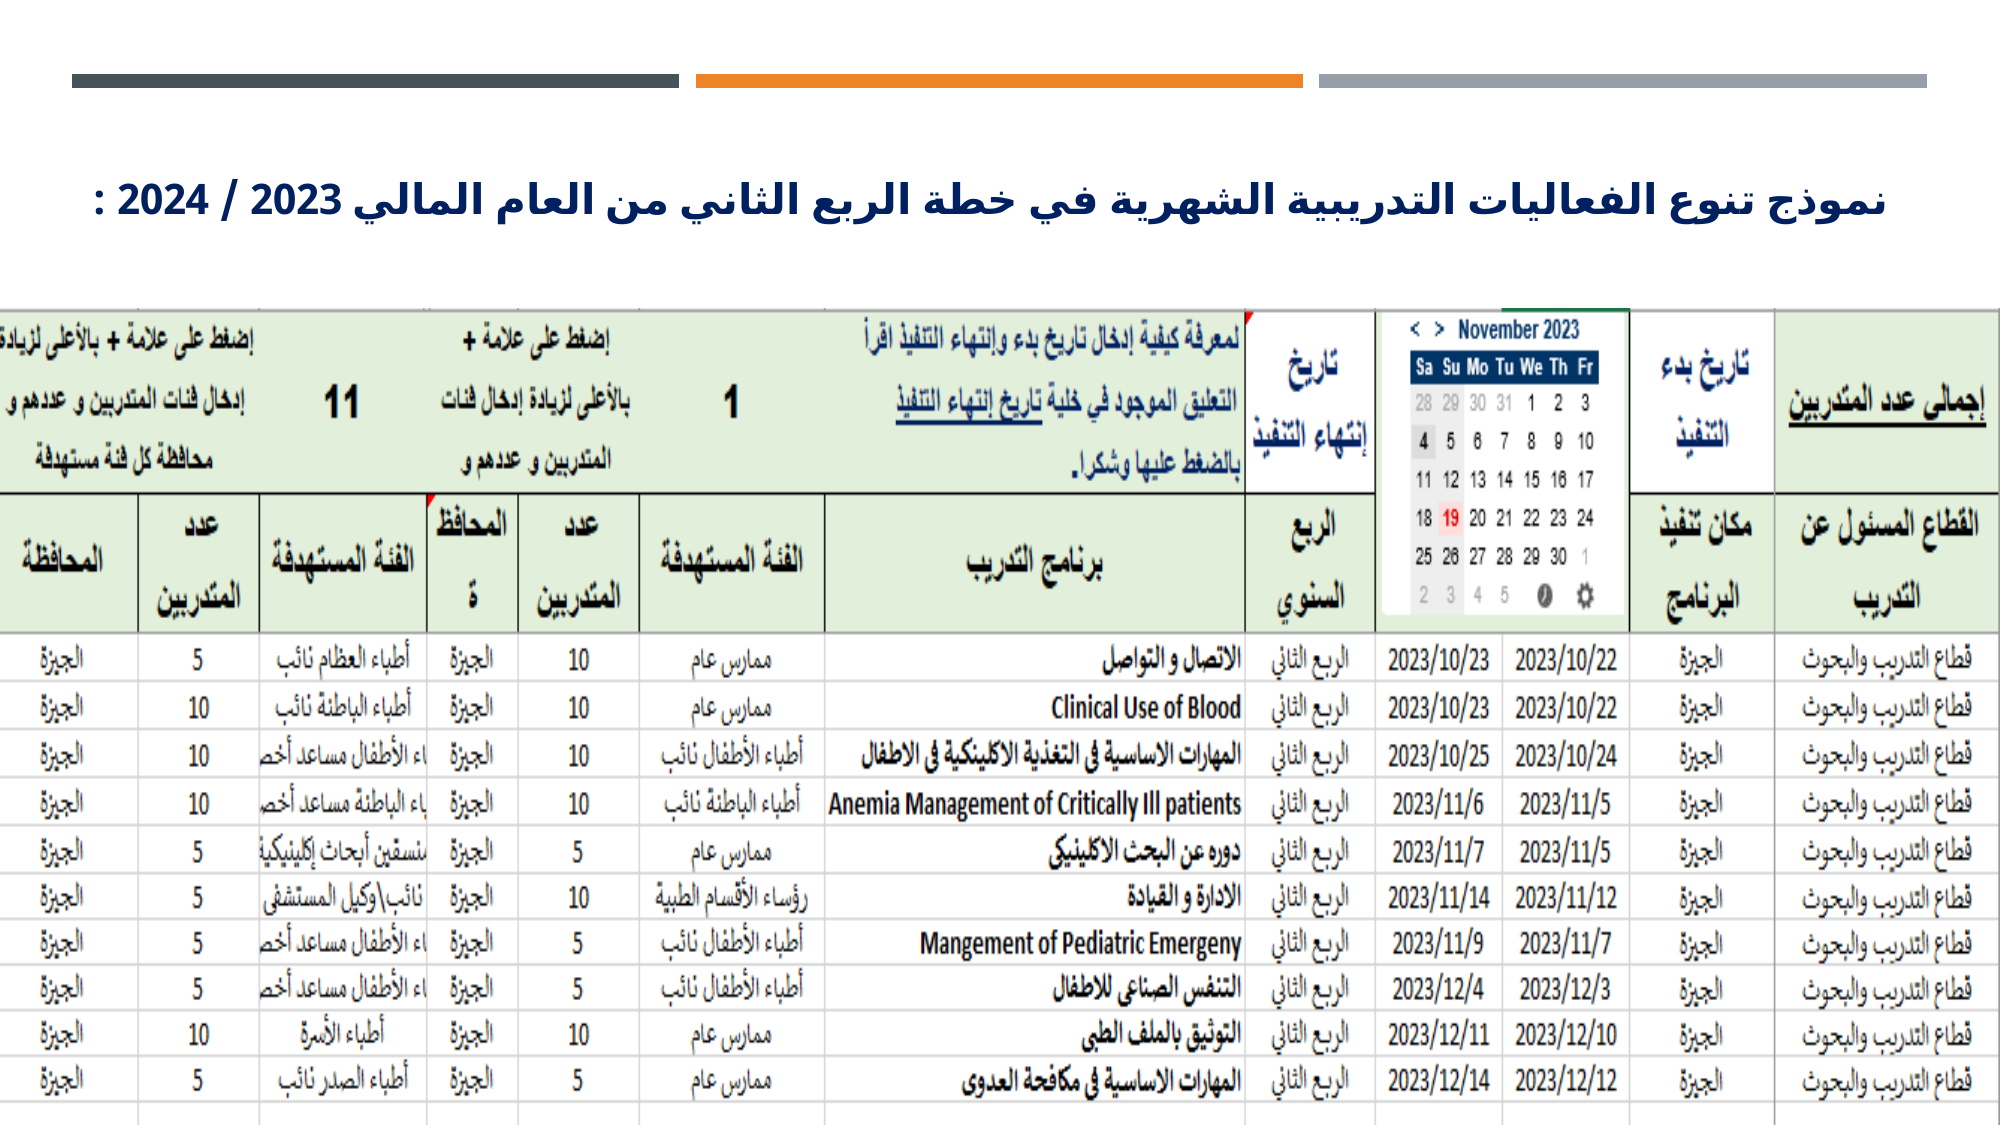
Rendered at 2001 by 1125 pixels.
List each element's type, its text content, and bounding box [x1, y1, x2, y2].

title نموذج تنوع الفعاليات التدريبية الشهرية في خطة الربع الثاني من العام المالي 2023 / 2024 : [63, 115, 1918, 231]
picture [0, 307, 2000, 1125]
